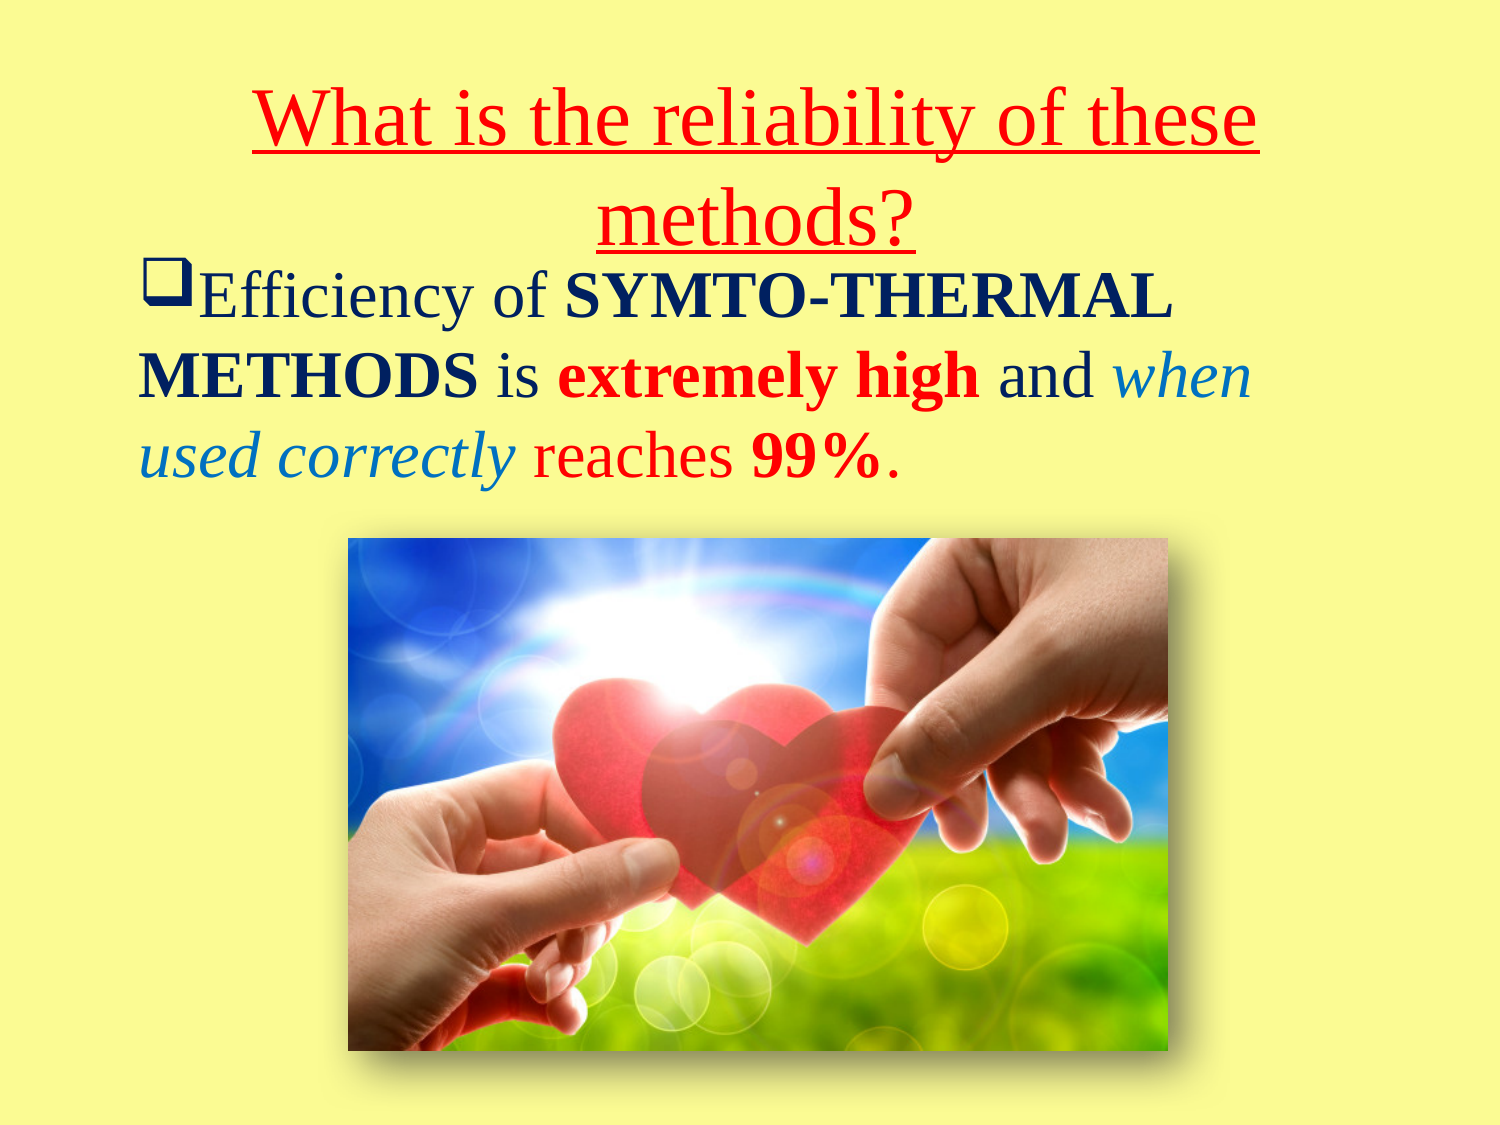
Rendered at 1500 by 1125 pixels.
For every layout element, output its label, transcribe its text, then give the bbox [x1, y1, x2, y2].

picture [348, 538, 1169, 1051]
text_box Efficiency of SYMTO-THERMAL METHODS is extremely high and when used correctly reaches 99%. [123, 243, 1388, 579]
text_box What is the reliability of these methods? [76, 54, 1436, 270]
